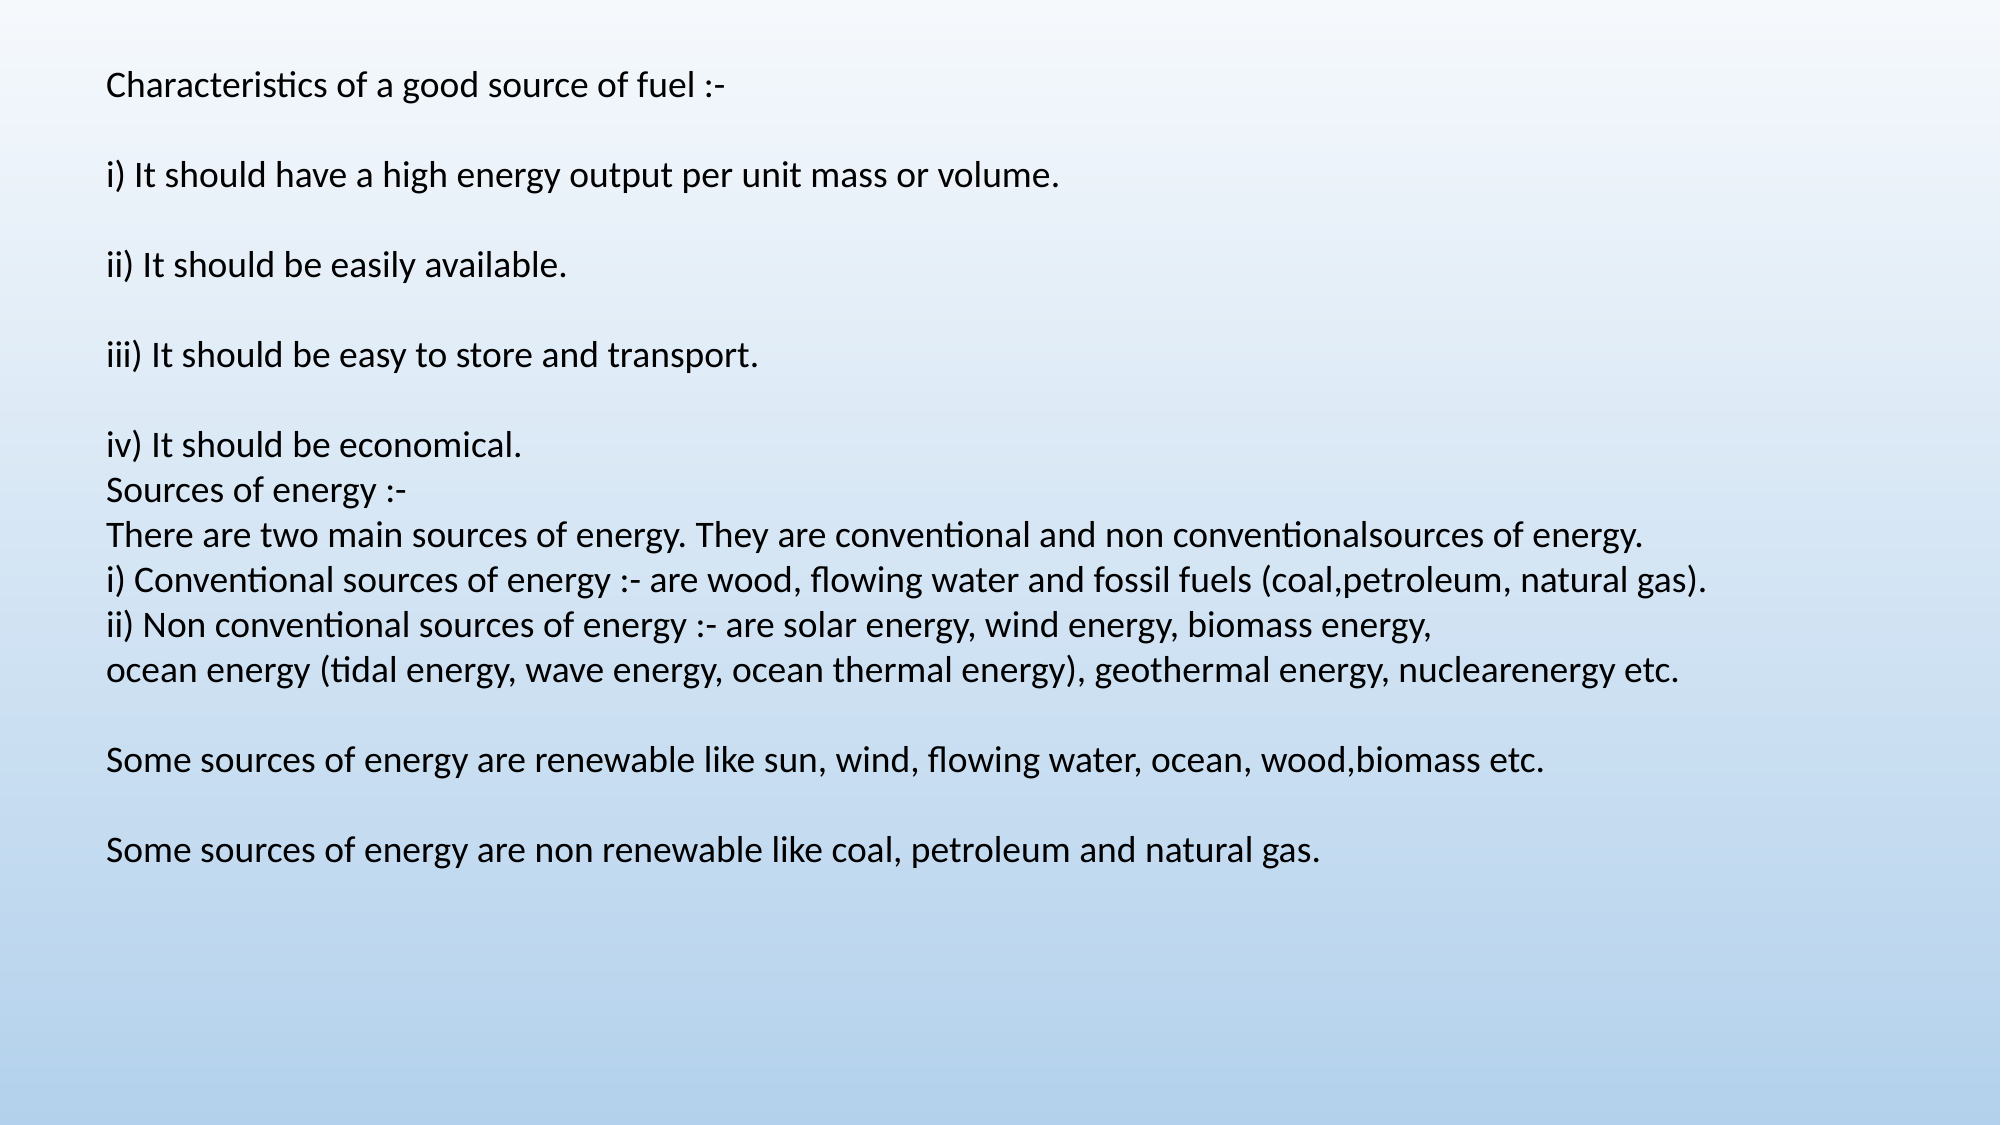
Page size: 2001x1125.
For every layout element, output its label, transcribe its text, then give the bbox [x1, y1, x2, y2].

text_box Characteristics of a good source of fuel :- i) It should have a high energy output per unit mass or volume. ii) It should be easily available. iii) It should be easy to store and transport. iv) It should be economical. Sources of energy :- There are two main sources of energy. They are conventional and non conventionalsources of energy. i) Conventional sources of energy :- are wood, flowing water and fossil fuels (coal,petroleum, natural gas). ii) Non conventional sources of energy :- are solar energy, wind energy, biomass energy, ocean energy (tidal energy, wave energy, ocean thermal energy), geothermal energy, nuclearenergy etc. Some sources of energy are renewable like sun, wind, flowing water, ocean, wood,biomass etc. Some sources of energy are non renewable like coal, petroleum and natural gas. [90, 0, 1922, 878]
